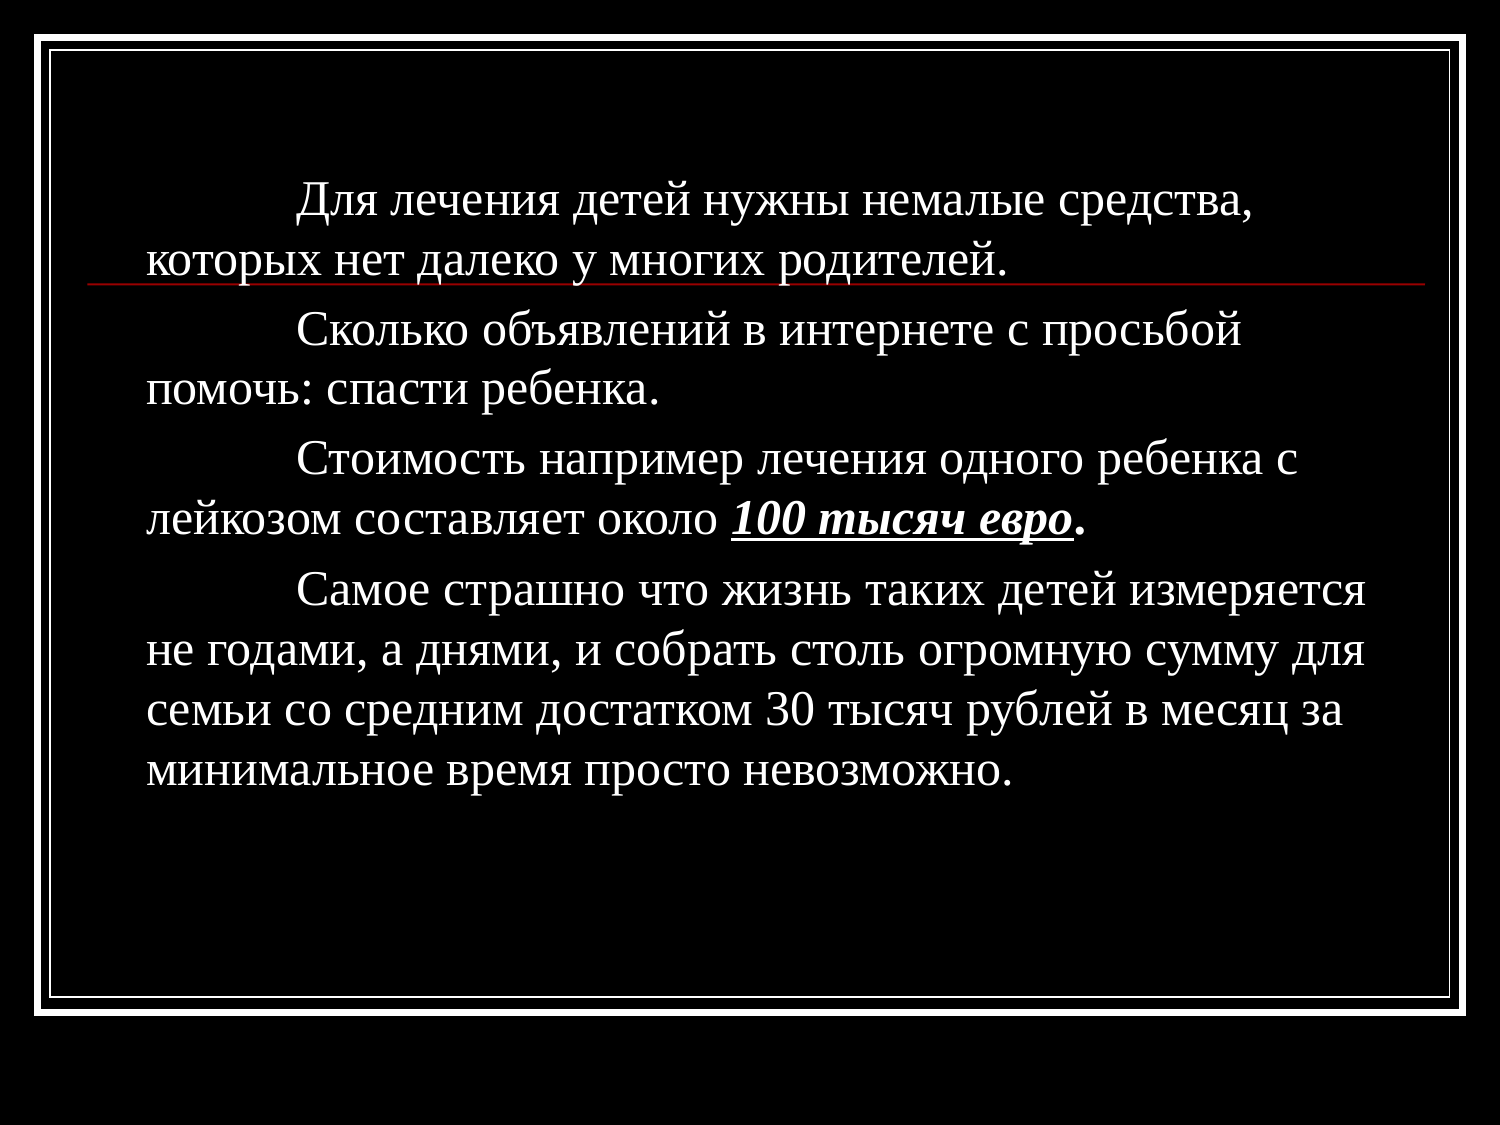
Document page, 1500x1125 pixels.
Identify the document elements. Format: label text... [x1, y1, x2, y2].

list Для лечения детей нужны немалые средства, которых нет далеко у многих родителей. Сколько объявлений в интернете с просьбой помочь: спасти ребенка. Стоимость например лечения одного ребенка с лейкозом составляет около 100 тысяч евро. Самое страшно что жизнь таких детей измеряется не годами, а днями, и собрать столь огромную сумму для семьи со средним достатком 30 тысяч рублей в месяц за минимальное время просто невозможно. [75, 87, 1425, 963]
